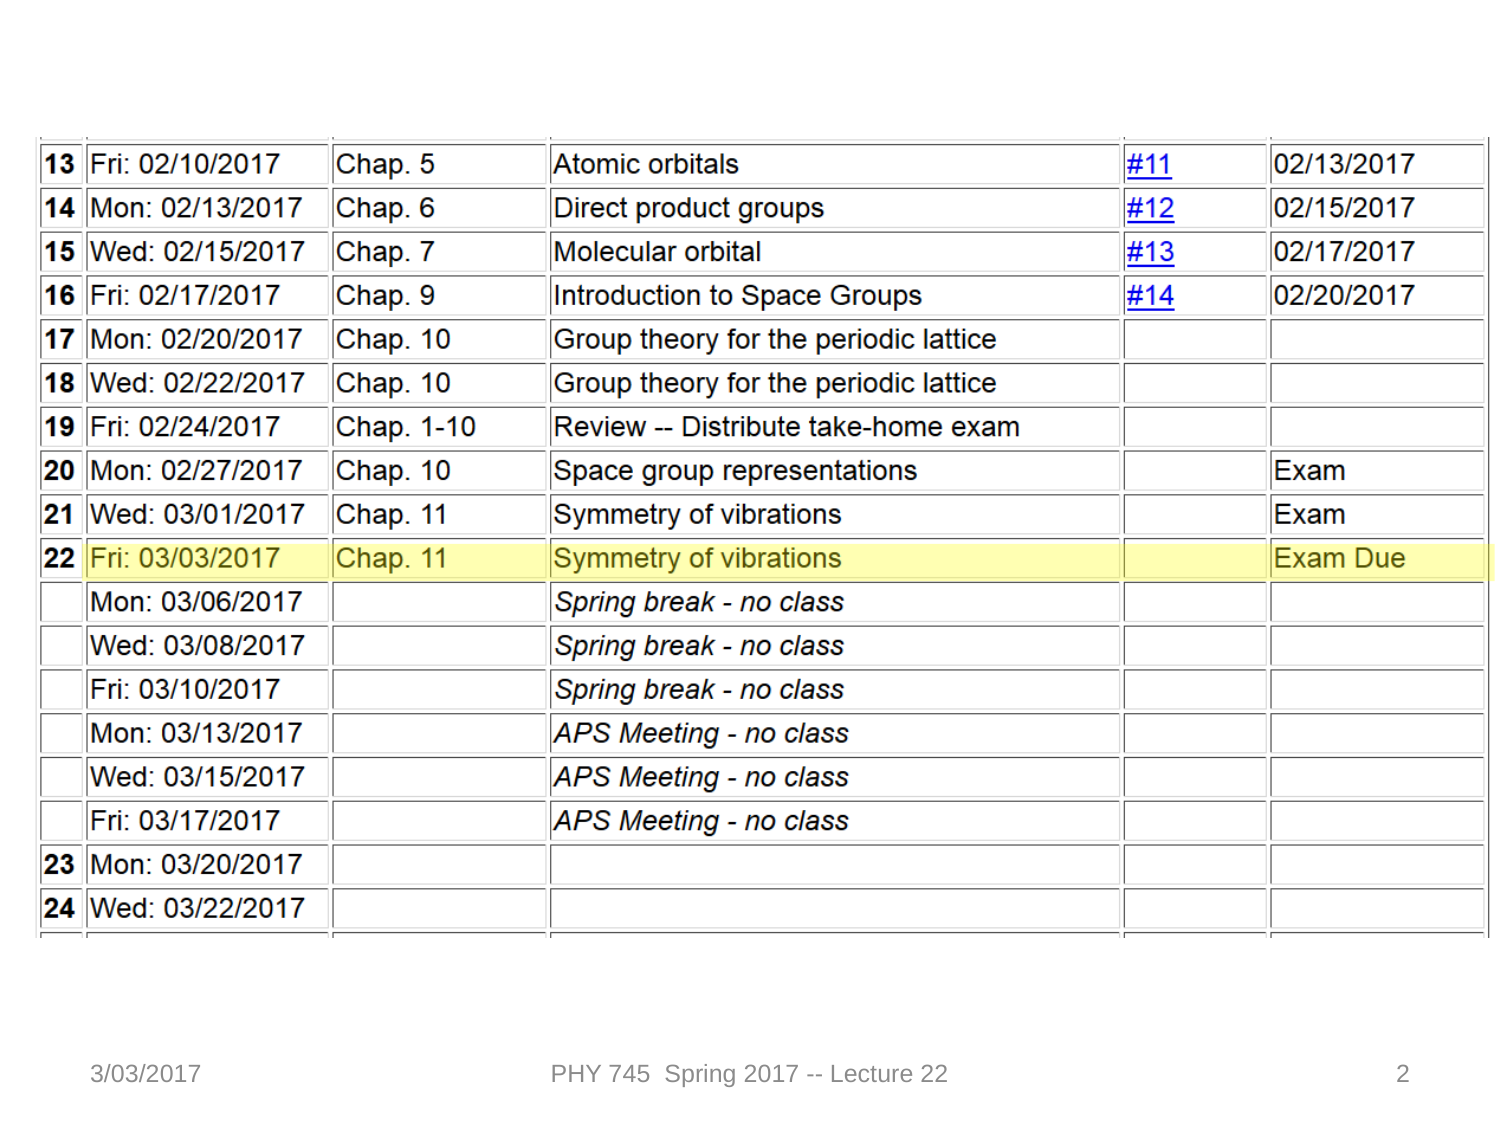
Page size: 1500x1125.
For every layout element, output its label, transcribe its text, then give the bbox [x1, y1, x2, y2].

slide_number 2 [1074, 1042, 1425, 1103]
footer PHY 745 Spring 2017 -- Lecture 22 [512, 1042, 988, 1103]
picture [25, 137, 1500, 938]
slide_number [75, 1042, 425, 1103]
